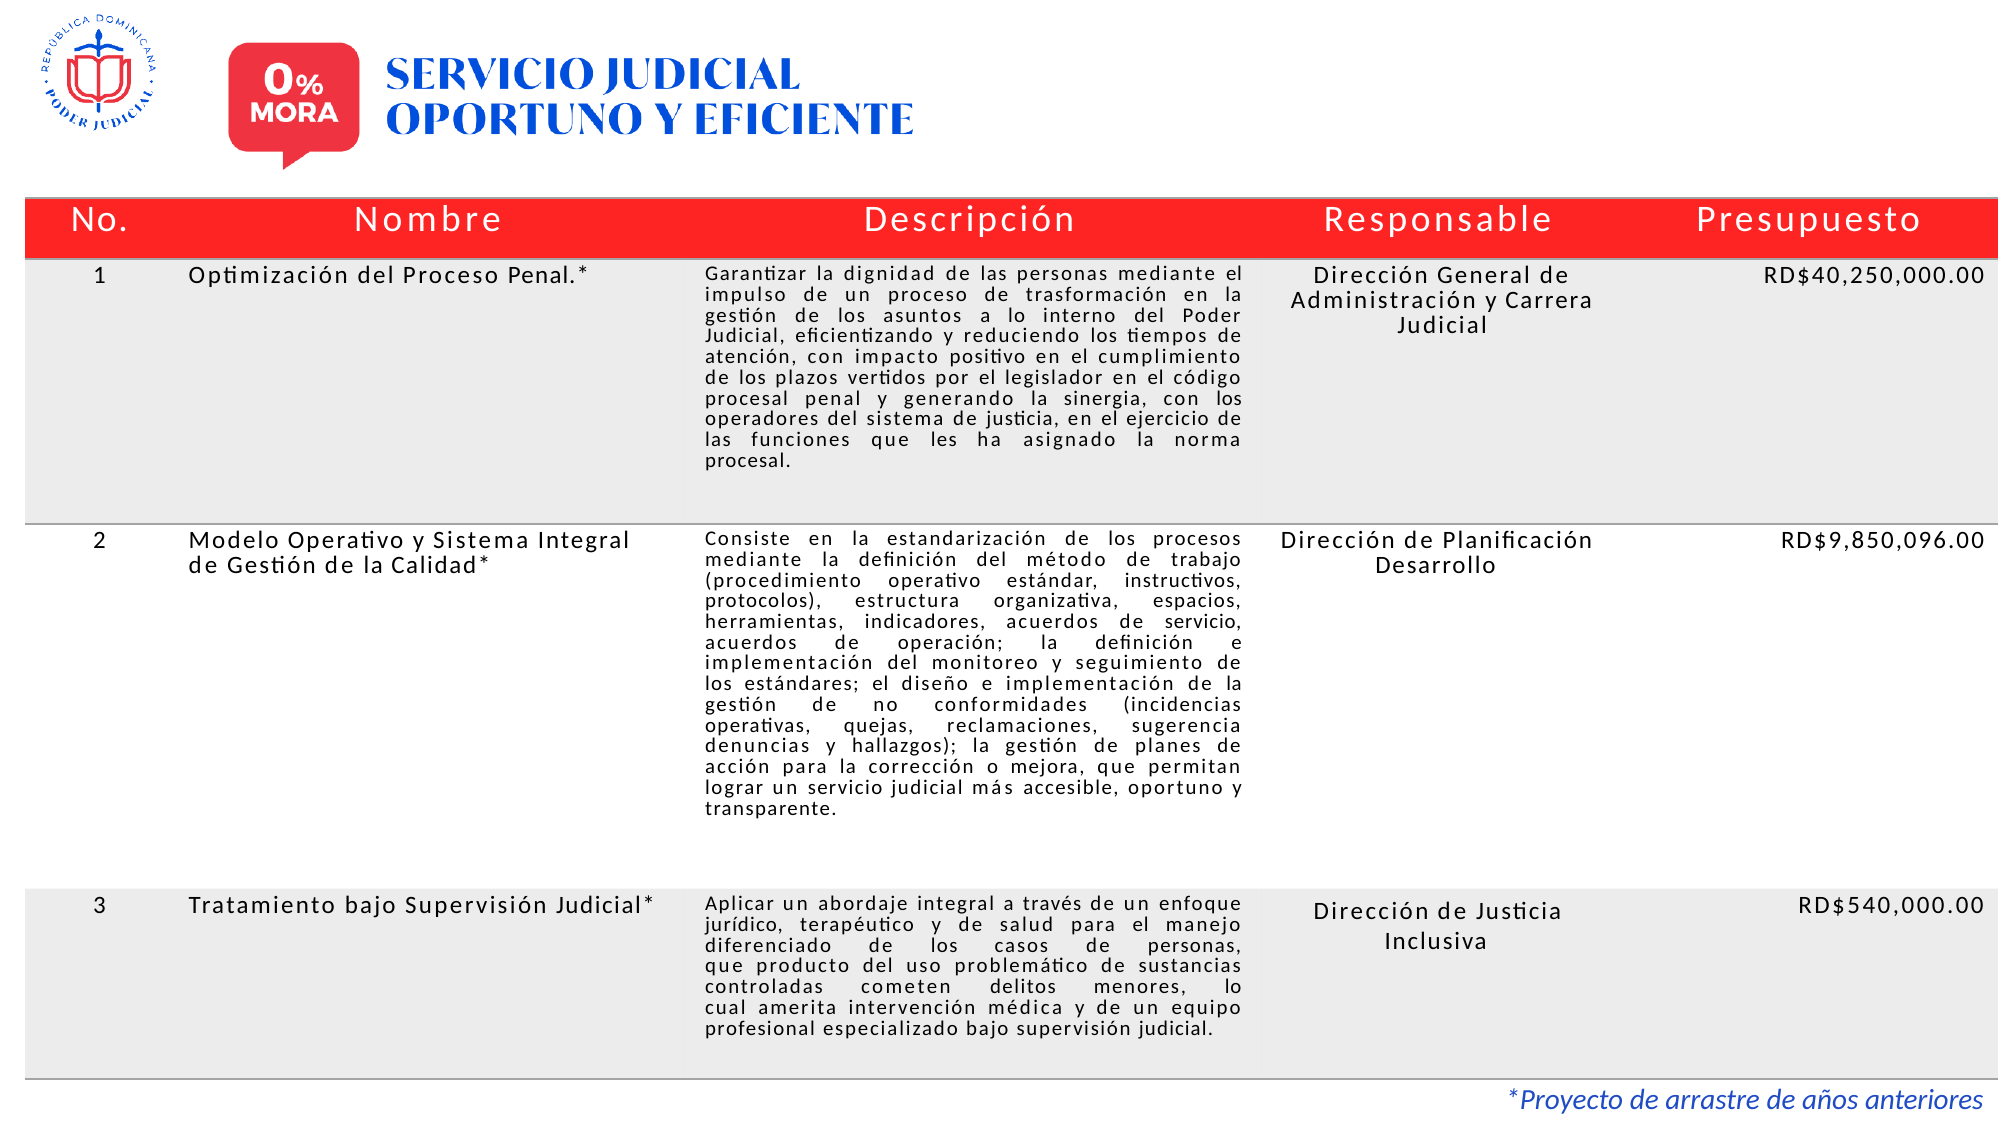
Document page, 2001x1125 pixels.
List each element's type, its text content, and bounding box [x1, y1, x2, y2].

table_cell Dirección de Planificación Desarrollo [1261, 525, 1649, 889]
table_cell 1 [25, 260, 159, 523]
table_header Descripción [684, 199, 1261, 258]
text_box *Proyecto de arrastre de años anteriores [1503, 1078, 1988, 1116]
table_cell Aplicar un abordaje integral a través de un enfoque jurídico, terapéutico y de salud para el manejo diferenciado de los casos de personas, que producto del uso problemático de sustancias controladas cometen delitos menores, lo cual amerita intervención médica y de un equipo profesional especializado bajo supervisión judicial. [684, 889, 1261, 1078]
picture [41, 14, 156, 131]
table_cell Dirección General de Administración y Carrera Judicial [1261, 260, 1649, 523]
table_cell Garantizar la dignidad de las personas mediante el impulso de un proceso de trasformación en la gestión de los asuntos a lo interno del Poder Judicial, eficientizando y reduciendo los tiempos de atención, con impacto positivo en el cumplimiento de los plazos vertidos por el legislador en el código procesal penal y generando la sinergia, con los operadores del sistema de justicia, en el ejercicio de las funciones que les ha asignado la norma procesal. [684, 260, 1261, 523]
table_cell 2 [25, 525, 159, 889]
table_cell Modelo Operativo y Sistema Integral de Gestión de la Calidad* [159, 525, 684, 889]
picture [227, 42, 913, 170]
table_cell Dirección de Justicia Inclusiva [1261, 889, 1649, 1078]
table_cell Consiste en la estandarización de los procesos mediante la definición del método de trabajo (procedimiento operativo estándar, instructivos, protocolos), estructura organizativa, espacios, herramientas, indicadores, acuerdos de servicio, acuerdos de operación; la definición e implementación del monitoreo y seguimiento de los estándares; el diseño e implementación de la gestión de no conformidades (incidencias operativas, quejas, reclamaciones, sugerencia denuncias y hallazgos); la gestión de planes de acción para la corrección o mejora, que permitan lograr un servicio judicial más accesible, oportuno y transparente. [684, 525, 1261, 889]
table_header Presupuesto [1649, 199, 1998, 258]
table_cell Optimización del Proceso Penal.* [159, 260, 684, 523]
table_cell Tratamiento bajo Supervisión Judicial* [159, 889, 684, 1078]
table_cell RD$40,250,000.00 [1649, 260, 1998, 523]
table_cell RD$9,850,096.00 [1649, 525, 1998, 889]
table_header No. [25, 199, 159, 258]
table_header Responsable [1261, 199, 1649, 258]
table_header Nombre [159, 199, 684, 258]
table_cell 3 [25, 889, 159, 1078]
table_cell RD$540,000.00 [1649, 889, 1998, 1078]
